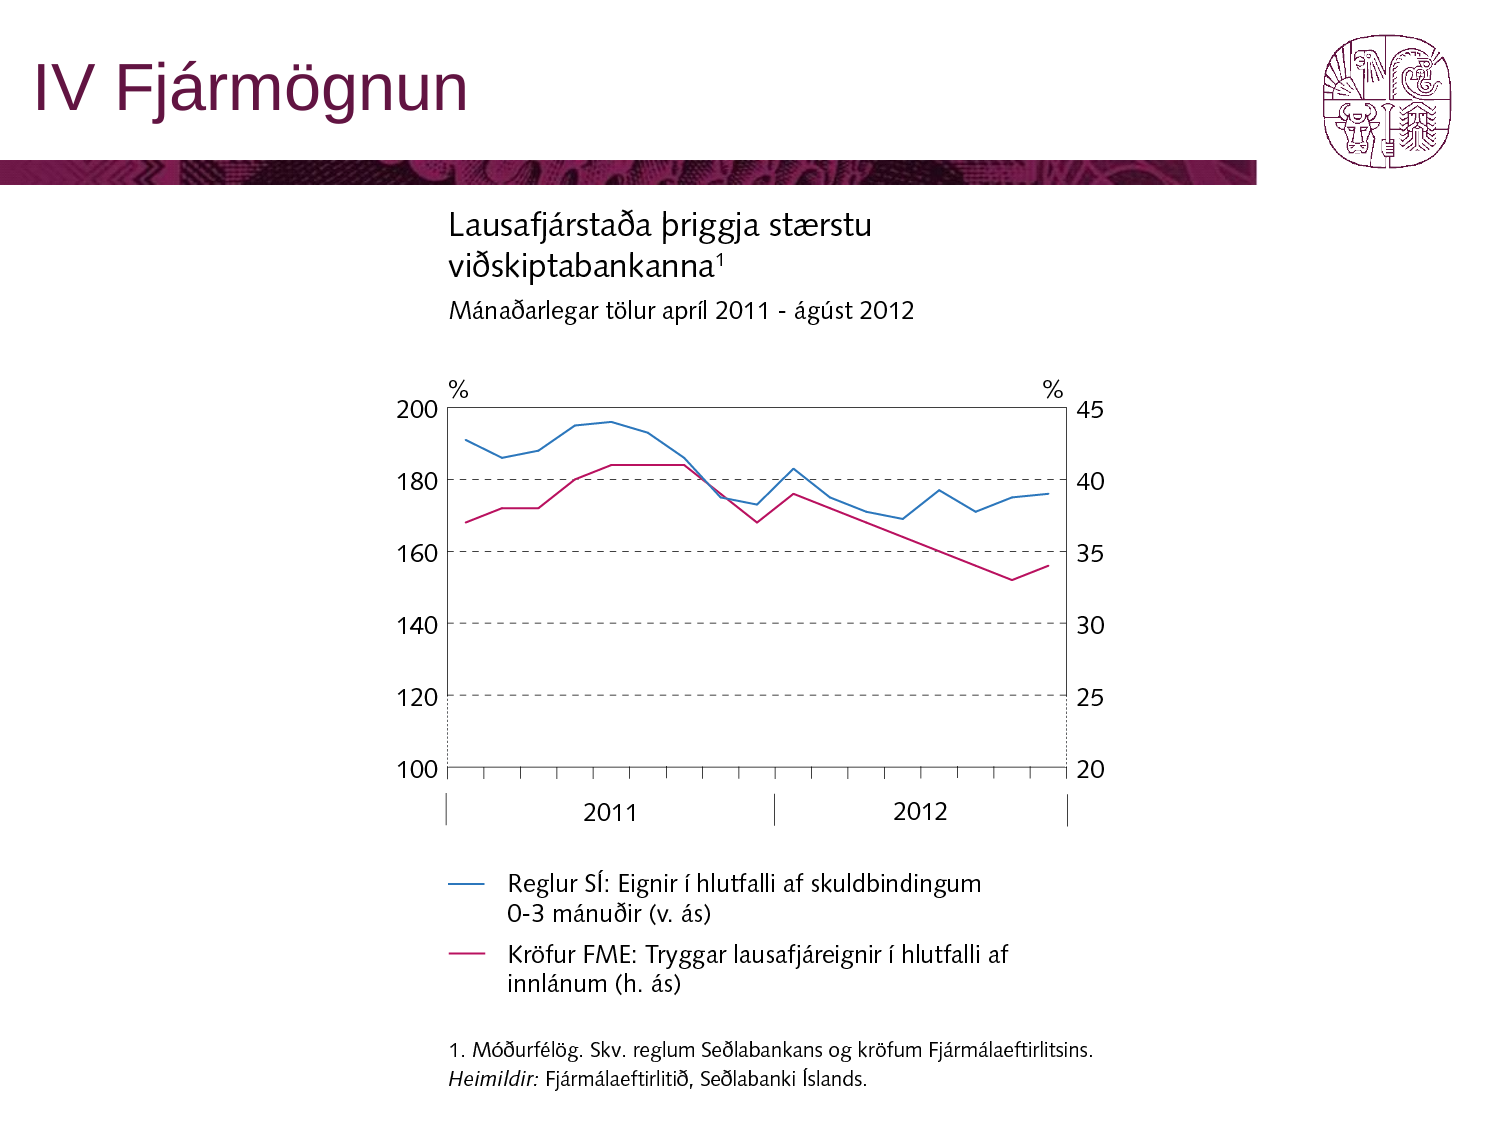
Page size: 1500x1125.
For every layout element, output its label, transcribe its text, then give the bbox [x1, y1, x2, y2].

picture [1316, 31, 1456, 173]
title IV Fjármögnun [17, 19, 1247, 149]
picture [395, 207, 1105, 1092]
picture [0, 160, 1258, 185]
